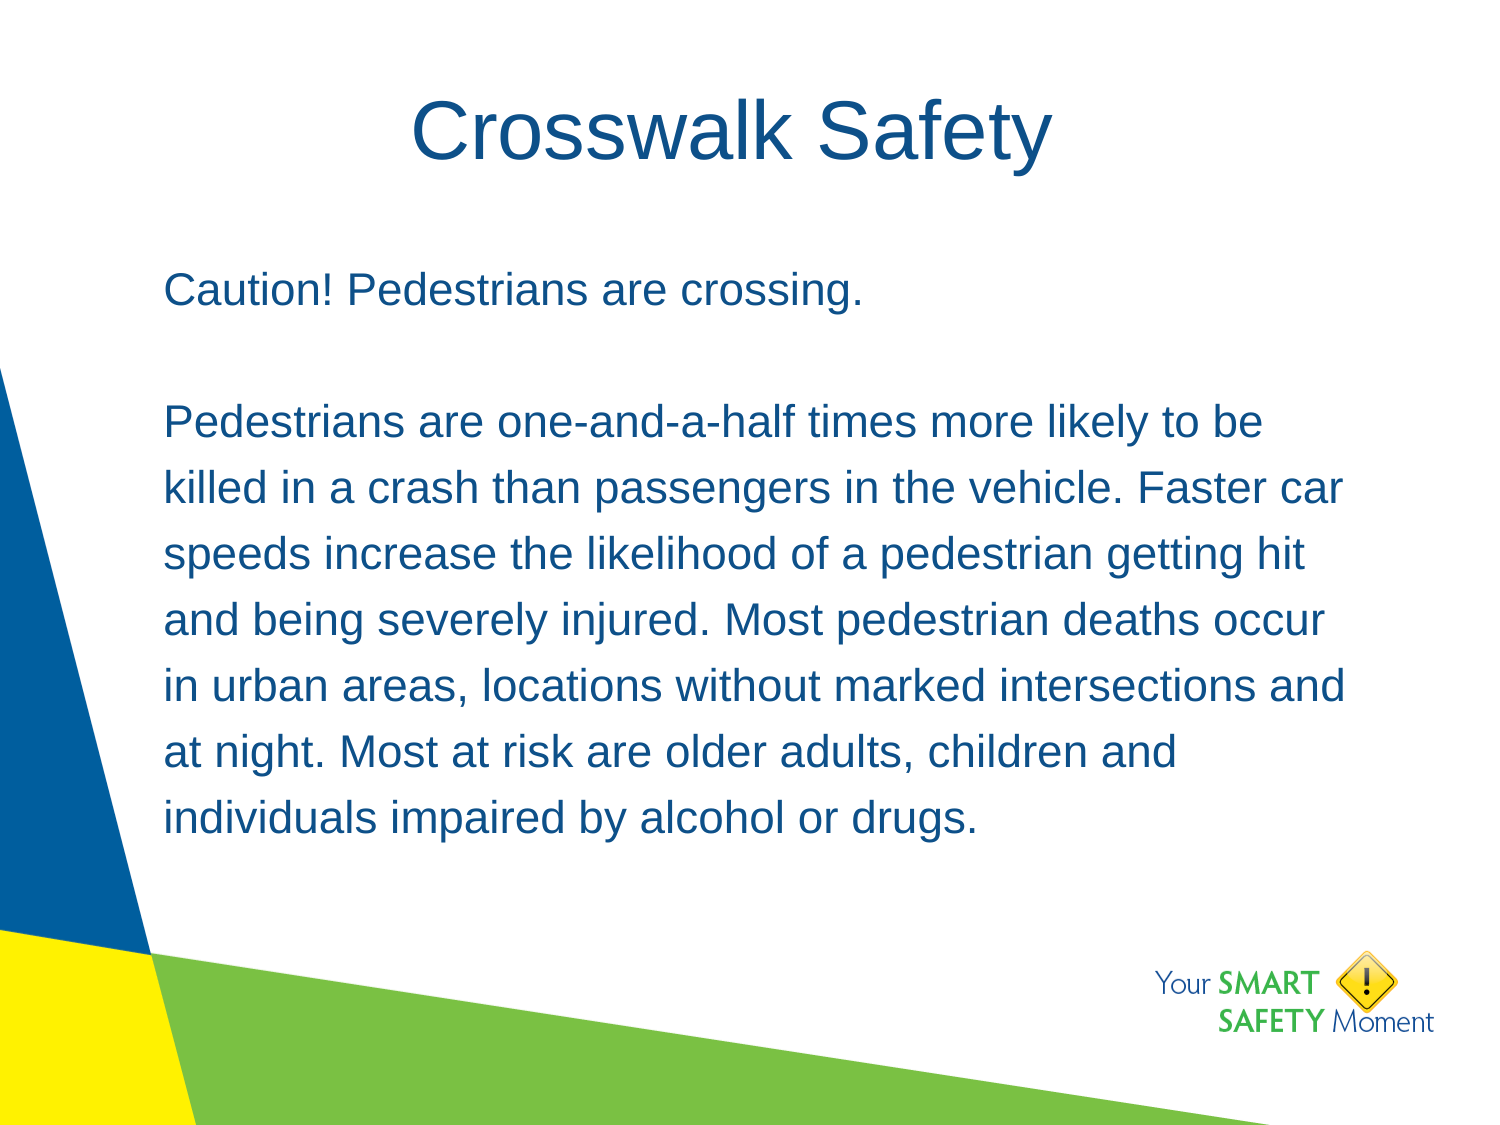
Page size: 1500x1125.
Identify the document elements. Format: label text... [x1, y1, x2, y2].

picture [0, 0, 1500, 1125]
title Crosswalk Safety [18, 69, 1445, 184]
list Caution! Pedestrians are crossing. Pedestrians are one-and-a-half times more likely to be killed in a crash than passengers in the vehicle. Faster car speeds increase the likelihood of a pedestrian getting hit and being severely injured. Most pedestrian deaths occur in urban areas, locations without marked intersections and at night. Most at risk are older adults, children and individuals impaired by alcohol or drugs. [148, 241, 1366, 970]
